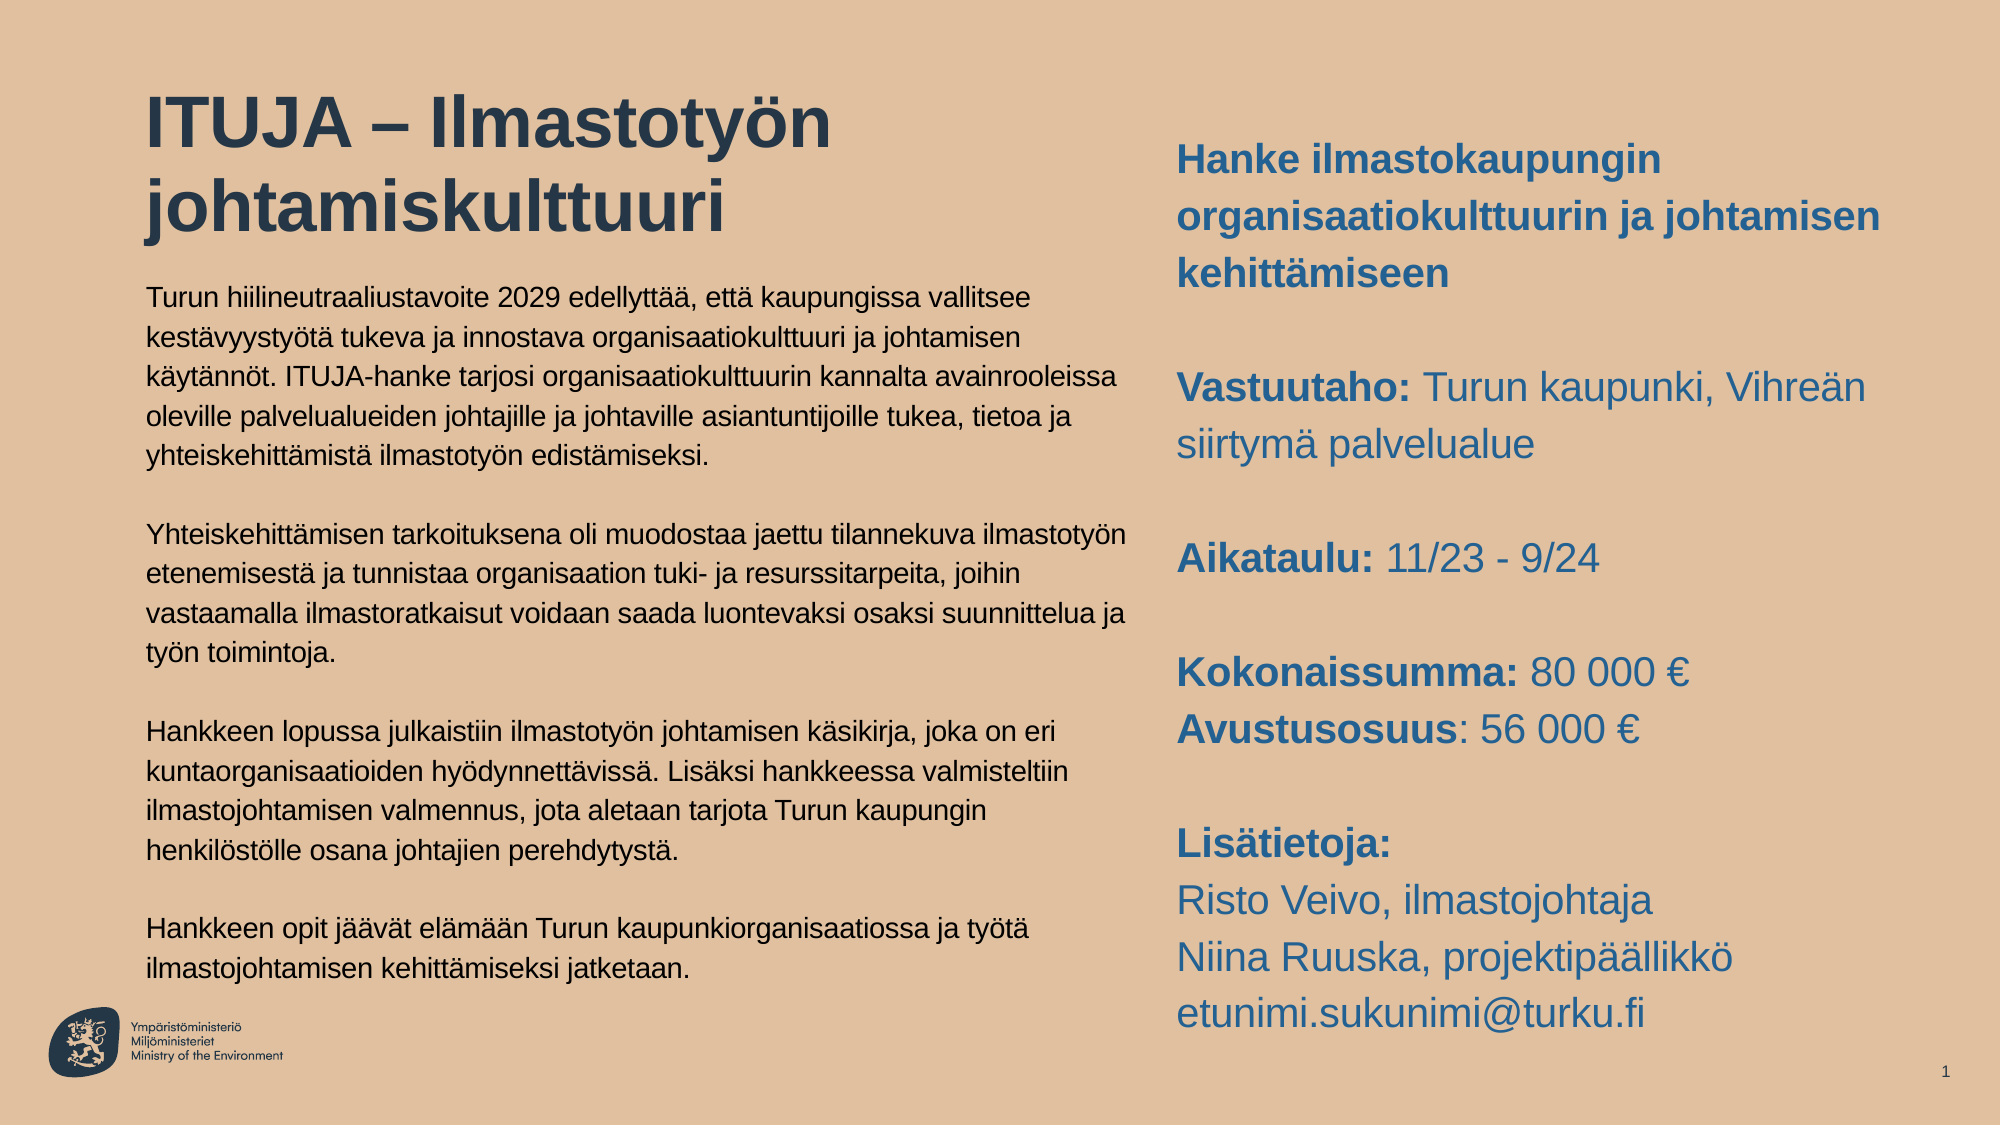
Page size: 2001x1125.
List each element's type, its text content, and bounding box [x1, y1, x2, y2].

list Hanke ilmastokaupungin organisaatiokulttuurin ja johtamisen kehittämiseen Vastuutaho: Turun kaupunki, Vihreän siirtymä palvelualue Aikataulu: 11/23 - 9/24 Kokonaissumma: 80 000 € Avustusosuus: 56 000 € Lisätietoja: Risto Veivo, ilmastojohtaja Niina Ruuska, projektipäällikkö etunimi.sukunimi@turku.fi [1176, 125, 1898, 1055]
slide_number 1 [1910, 1054, 1982, 1088]
title ITUJA – Ilmastotyön johtamiskulttuuri [145, 64, 908, 248]
list Turun hiilineutraaliustavoite 2029 edellyttää, että kaupungissa vallitsee kestävyystyötä tukeva ja innostava organisaatiokulttuuri ja johtamisen käytännöt. ITUJA-hanke tarjosi organisaatiokulttuurin kannalta avainrooleissa oleville palvelualueiden johtajille ja johtaville asiantuntijoille tukea, tietoa ja yhteiskehittämistä ilmastotyön edistämiseksi. Yhteiskehittämisen tarkoituksena oli muodostaa jaettu tilannekuva ilmastotyön etenemisestä ja tunnistaa organisaation tuki- ja resurssitarpeita, joihin vastaamalla ilmastoratkaisut voidaan saada luontevaksi osaksi suunnittelua ja työn toimintoja. Hankkeen lopussa julkaistiin ilmastotyön johtamisen käsikirja, joka on eri kuntaorganisaatioiden hyödynnettävissä. Lisäksi hankkeessa valmisteltiin ilmastojohtamisen valmennus, jota aletaan tarjota Turun kaupungin henkilöstölle osana johtajien perehdytystä. Hankkeen opit jäävät elämään Turun kaupunkiorganisaatiossa ja työtä ilmastojohtamisen kehittämiseksi jatketaan. [145, 274, 1146, 1032]
